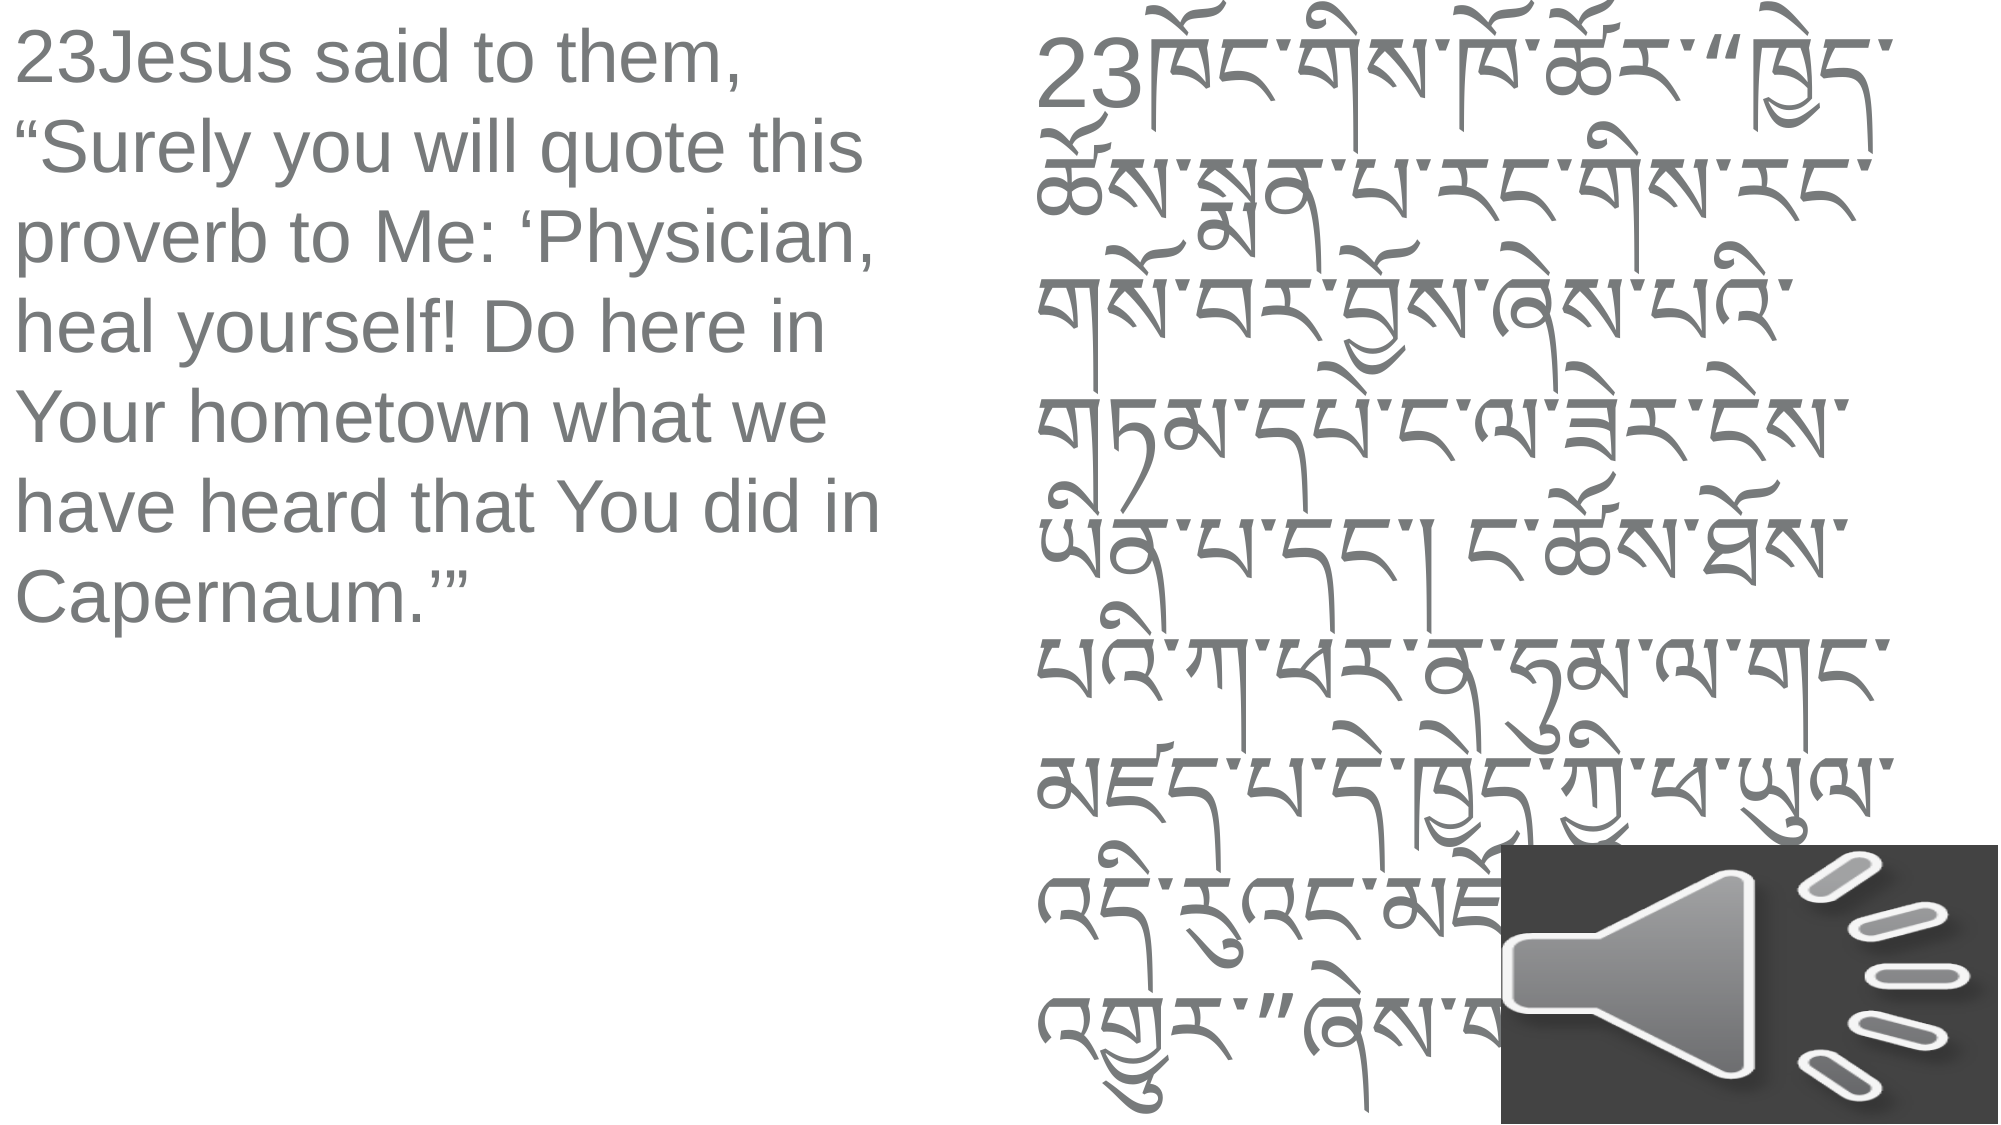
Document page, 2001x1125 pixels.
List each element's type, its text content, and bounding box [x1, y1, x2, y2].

text_box 23ཁོང་གིས་ཁོ་ཚོར་“ཁྱེད་ཚོས་སྨན་པ་རང་གིས་རང་གསོ་བར་བྱོས་ཞེས་པའི་གཏམ་དཔེ་ང་ལ་ཟེར་ངེས་ཡིན་པ་དང༌། ང་ཚོས་ཐོས་པའི་ཀ་ཕར་ན་ཧུམ་ལ་གང་མཛད་པ་དེ་ཁྱེད་ཀྱི་ཕ་ཡུལ་འདི་རུའང་མཛོད་ཅེས་སྨྲ་བར་འགྱུར་”ཞེས་གསུངས། [1019, 0, 2000, 1125]
text_box 23Jesus said to them, “Surely you will quote this proverb to Me: ‘Physician, heal yourself! Do here in Your hometown what we have heard that You did in Capernaum.’” [0, 0, 981, 1125]
picture [1500, 843, 2000, 1125]
